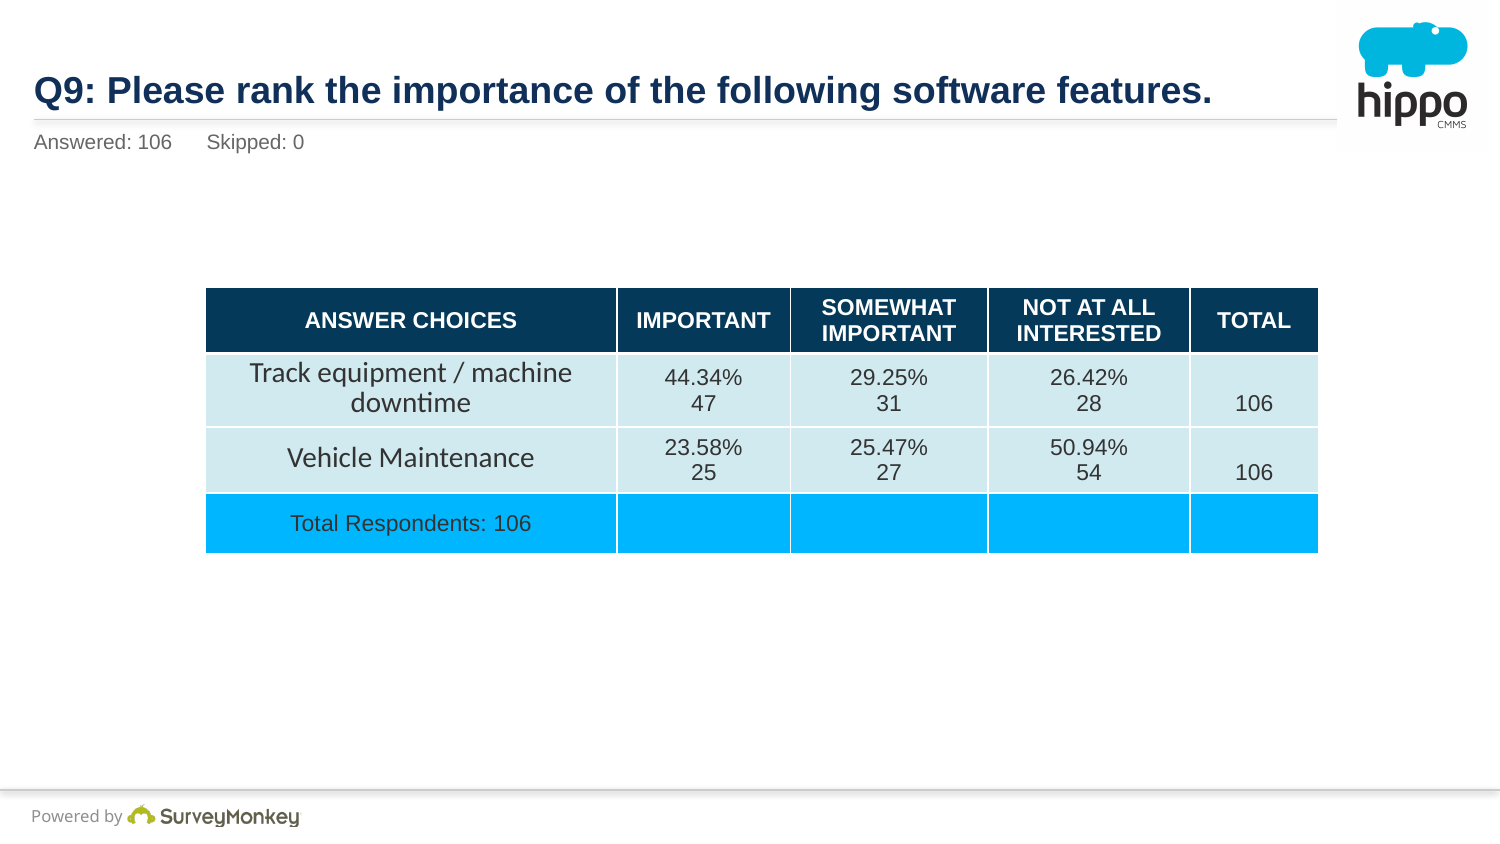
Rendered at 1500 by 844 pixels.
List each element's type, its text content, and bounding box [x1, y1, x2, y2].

table_cell Vehicle Maintenance [206, 428, 616, 492]
table_cell [1191, 494, 1318, 553]
table_header SOMEWHAT IMPORTANT [791, 288, 987, 352]
table_header NOT AT ALL INTERESTED [989, 288, 1189, 352]
table_header TOTAL [1191, 288, 1318, 352]
table_cell 44.34% 47 [618, 355, 790, 426]
table_header ANSWER CHOICES [206, 288, 616, 352]
table_cell 25.47% 27 [791, 428, 987, 492]
table_cell [989, 494, 1189, 553]
title Q9: Please rank the importance of the following software features. [18, 54, 1265, 119]
table_cell 23.58% 25 [618, 428, 790, 492]
table_cell 26.42% 28 [989, 355, 1189, 426]
table_cell 106 [1191, 355, 1318, 426]
table_cell 106 [1191, 428, 1318, 492]
picture [1337, 0, 1489, 151]
table_cell Total Respondents: 106 [206, 494, 616, 553]
table_cell 29.25% 31 [791, 355, 987, 426]
table_cell Track equipment / machine downtime [206, 355, 616, 426]
table_cell [618, 494, 790, 553]
table_cell 50.94% 54 [989, 428, 1189, 492]
table_cell [791, 494, 987, 553]
list Answered: 106 Skipped: 0 [18, 120, 894, 162]
table_header IMPORTANT [618, 288, 790, 352]
